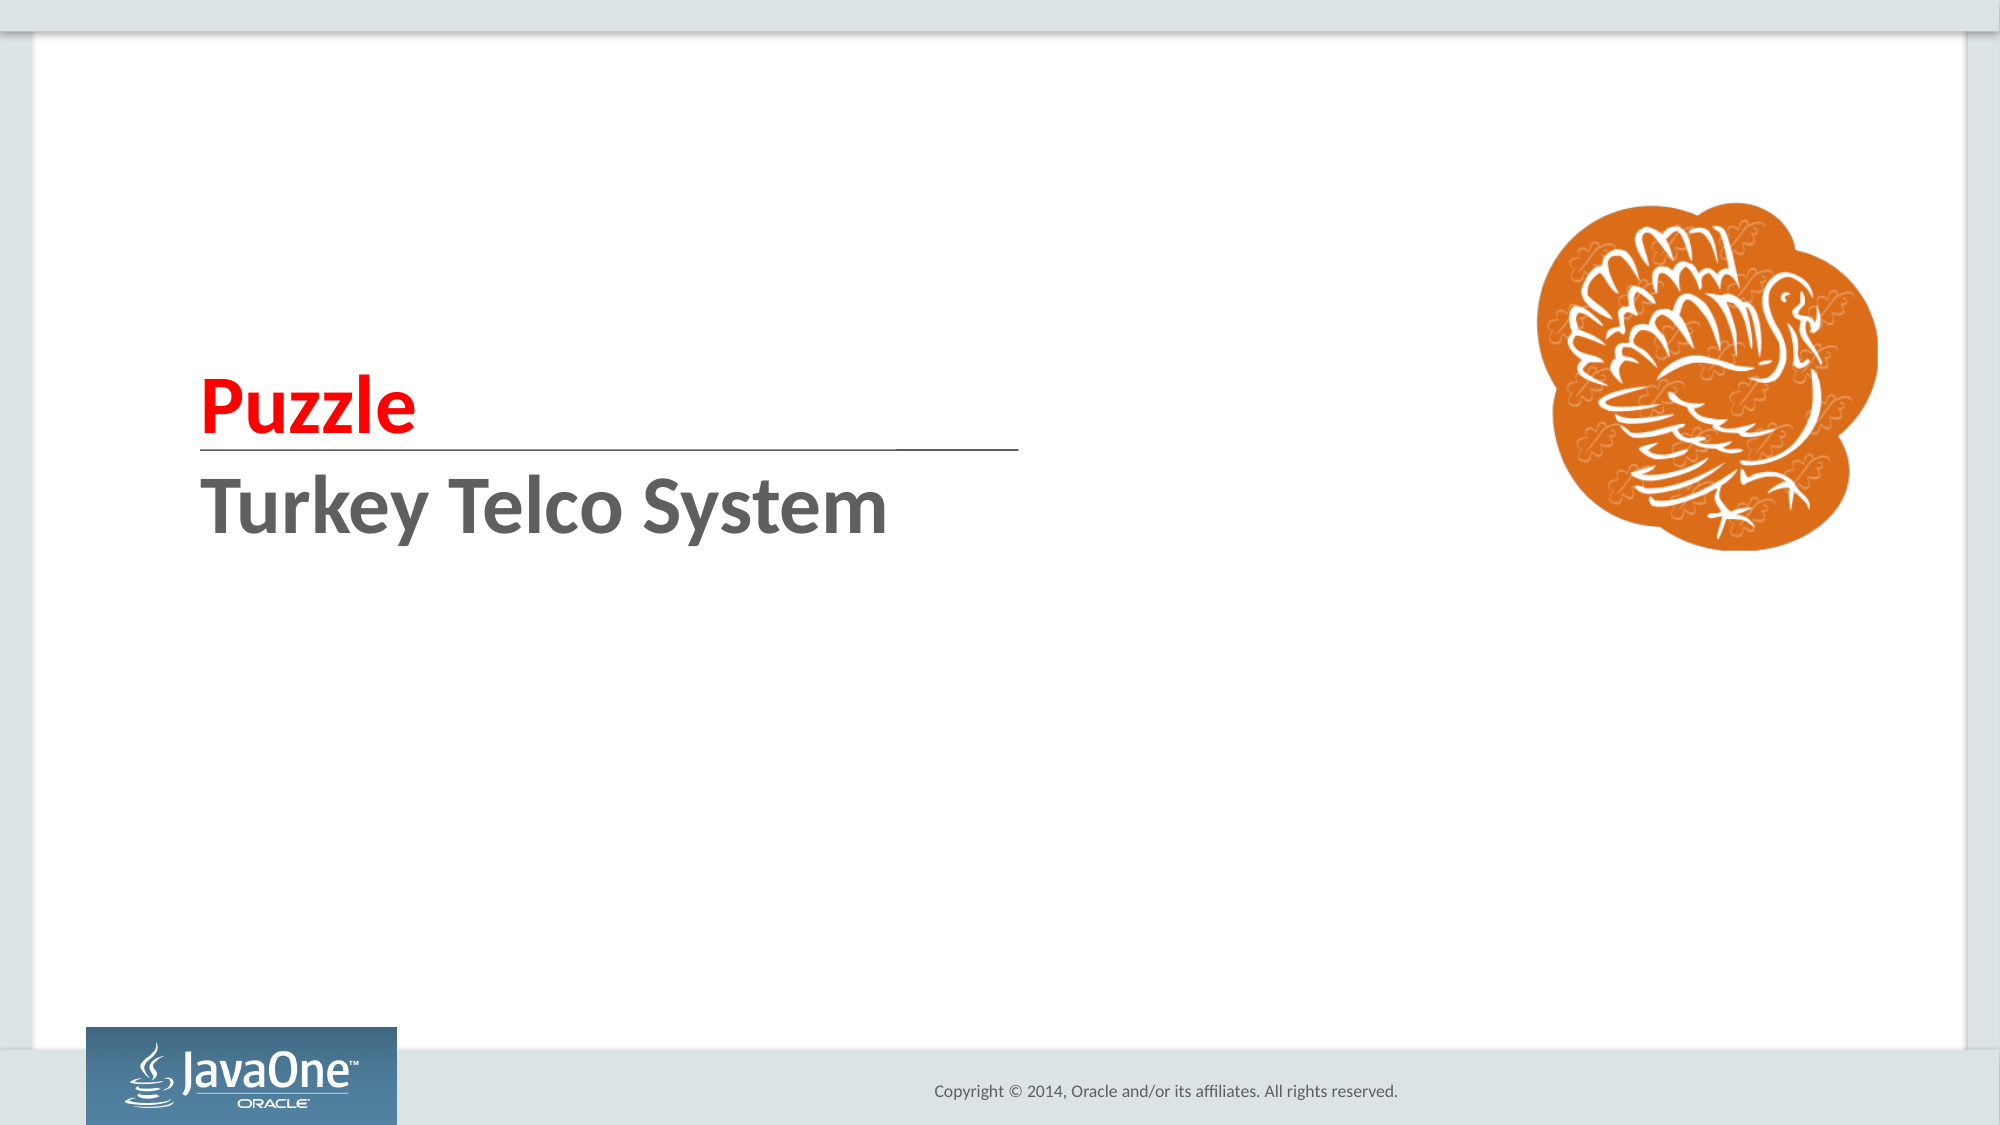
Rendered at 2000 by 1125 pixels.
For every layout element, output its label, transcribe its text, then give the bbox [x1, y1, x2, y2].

picture [1535, 201, 1879, 553]
picture [86, 1027, 397, 1125]
text_box Puzzle Turkey Telco System [200, 350, 1530, 551]
